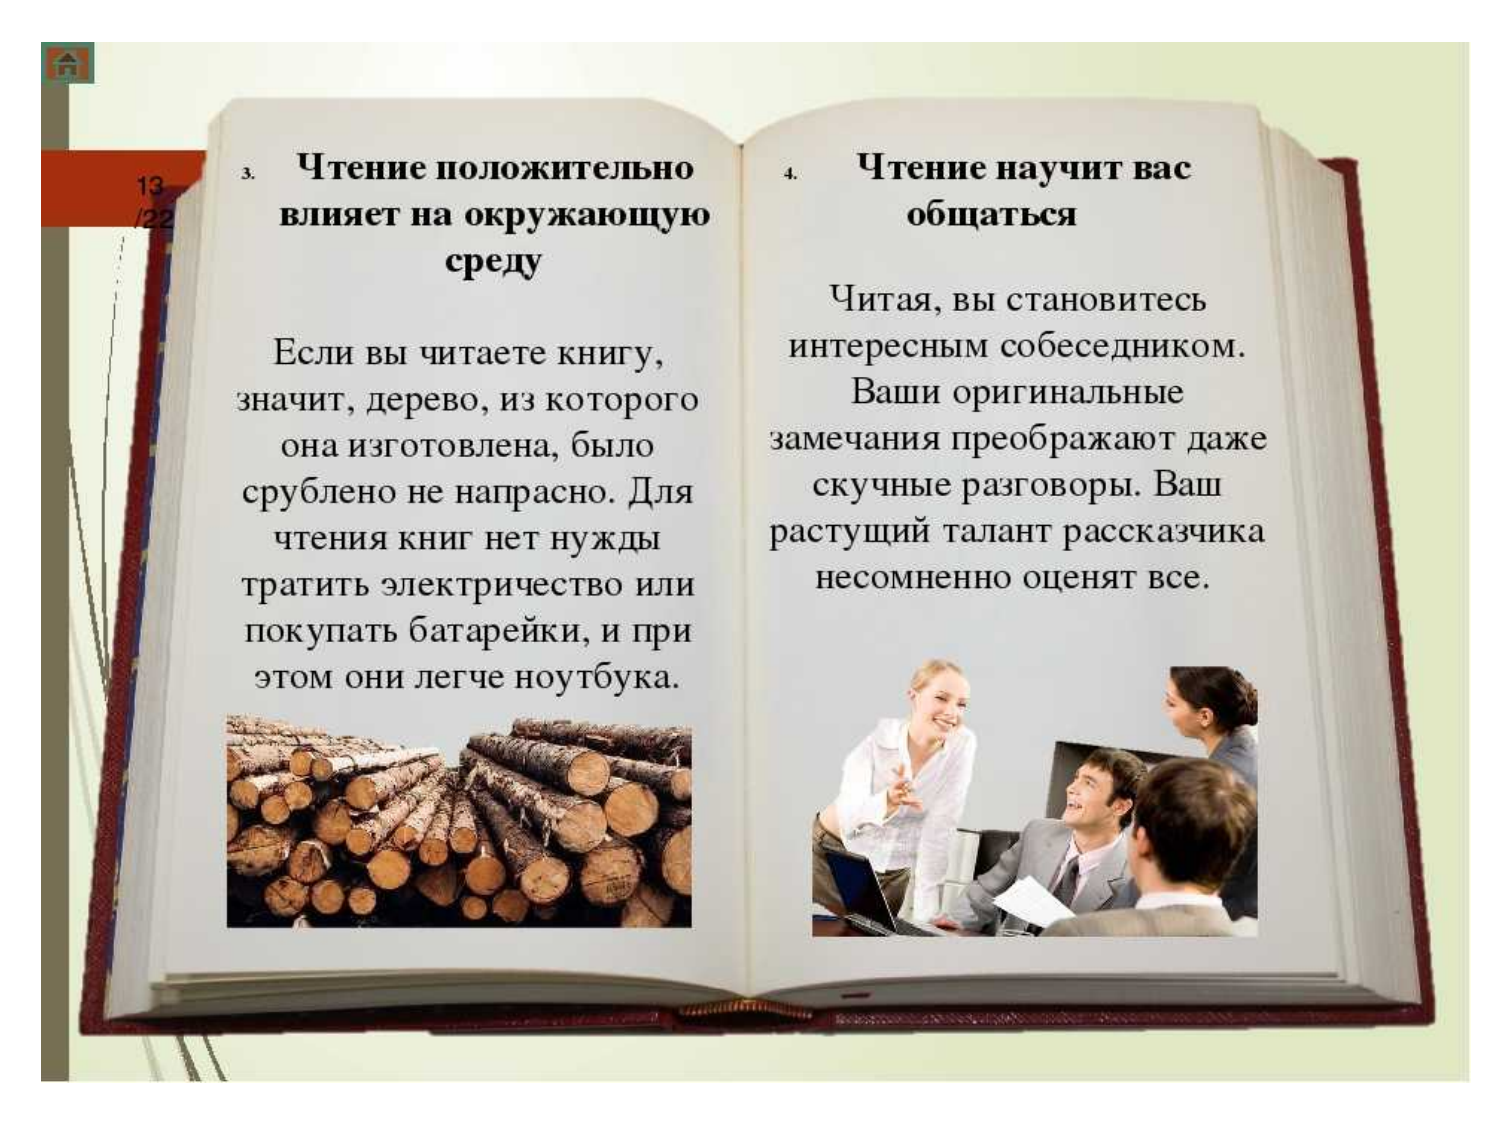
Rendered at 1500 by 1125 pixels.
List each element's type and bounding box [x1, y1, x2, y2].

picture [41, 42, 1471, 1083]
